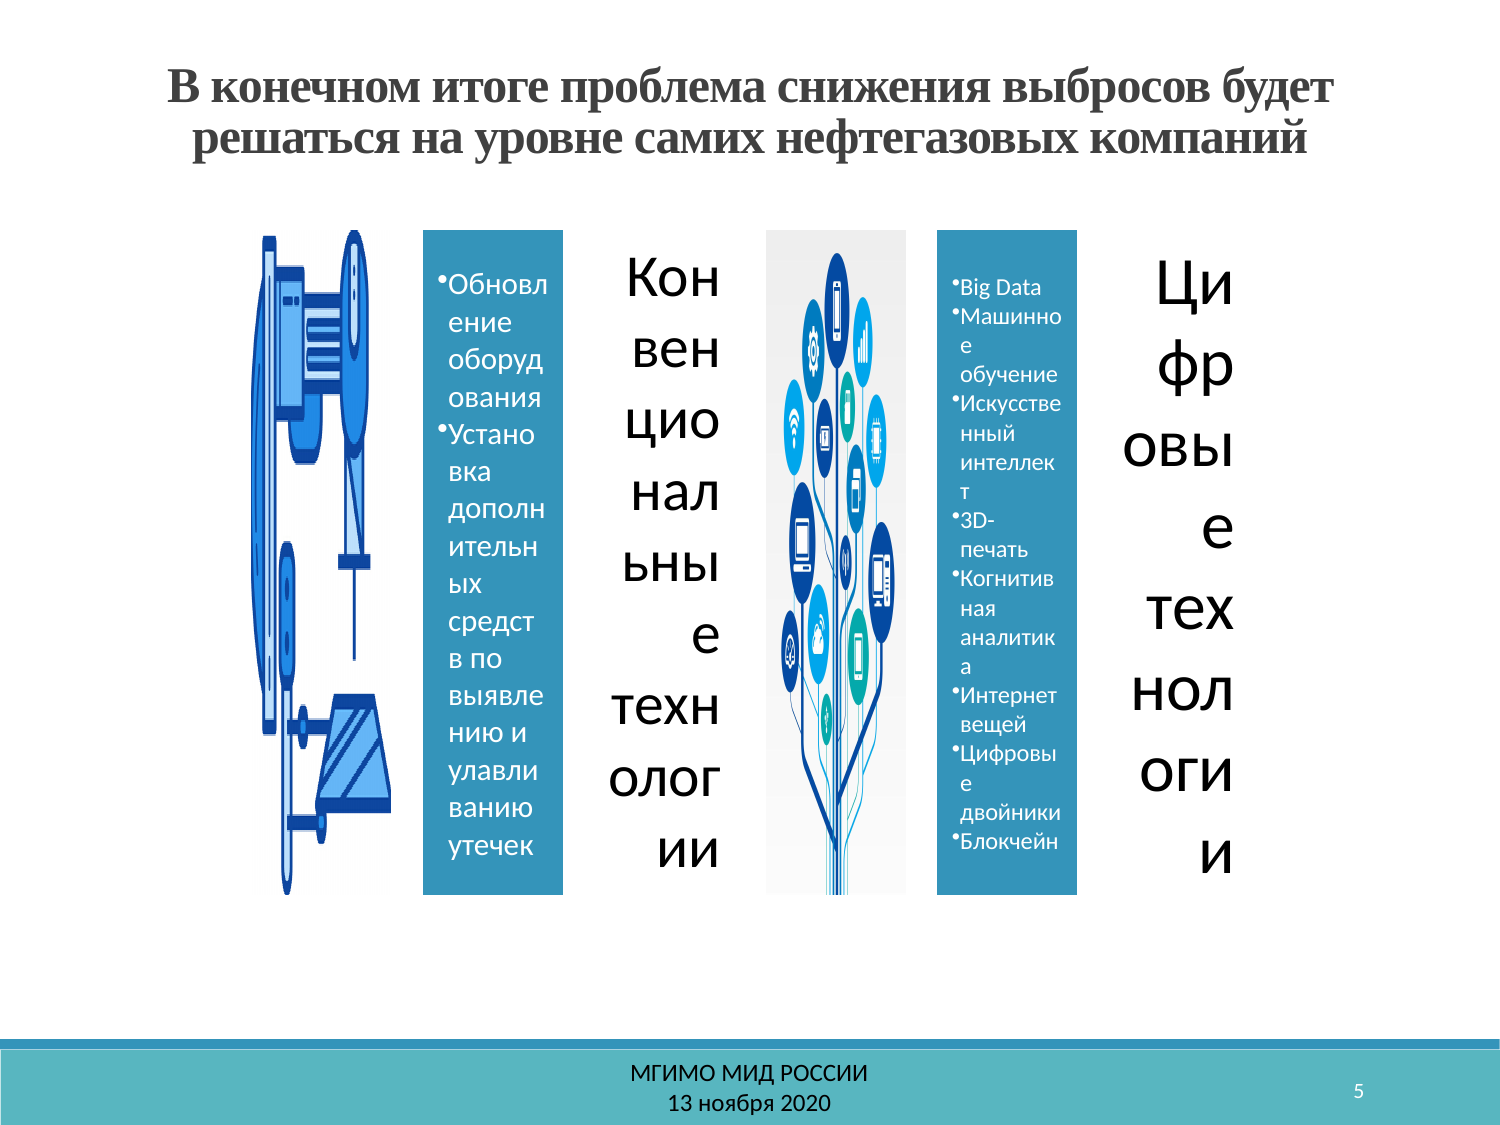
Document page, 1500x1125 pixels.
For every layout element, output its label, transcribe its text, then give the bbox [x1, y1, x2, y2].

title В конечном итоге проблема снижения выбросов будет решаться на уровне самих нефтегазовых компаний [107, 45, 1393, 172]
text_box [249, 228, 1251, 897]
text_box МГИМО МИД РОССИИ 13 ноября 2020 [615, 1049, 884, 1124]
slide_number 5 [1217, 1059, 1380, 1120]
